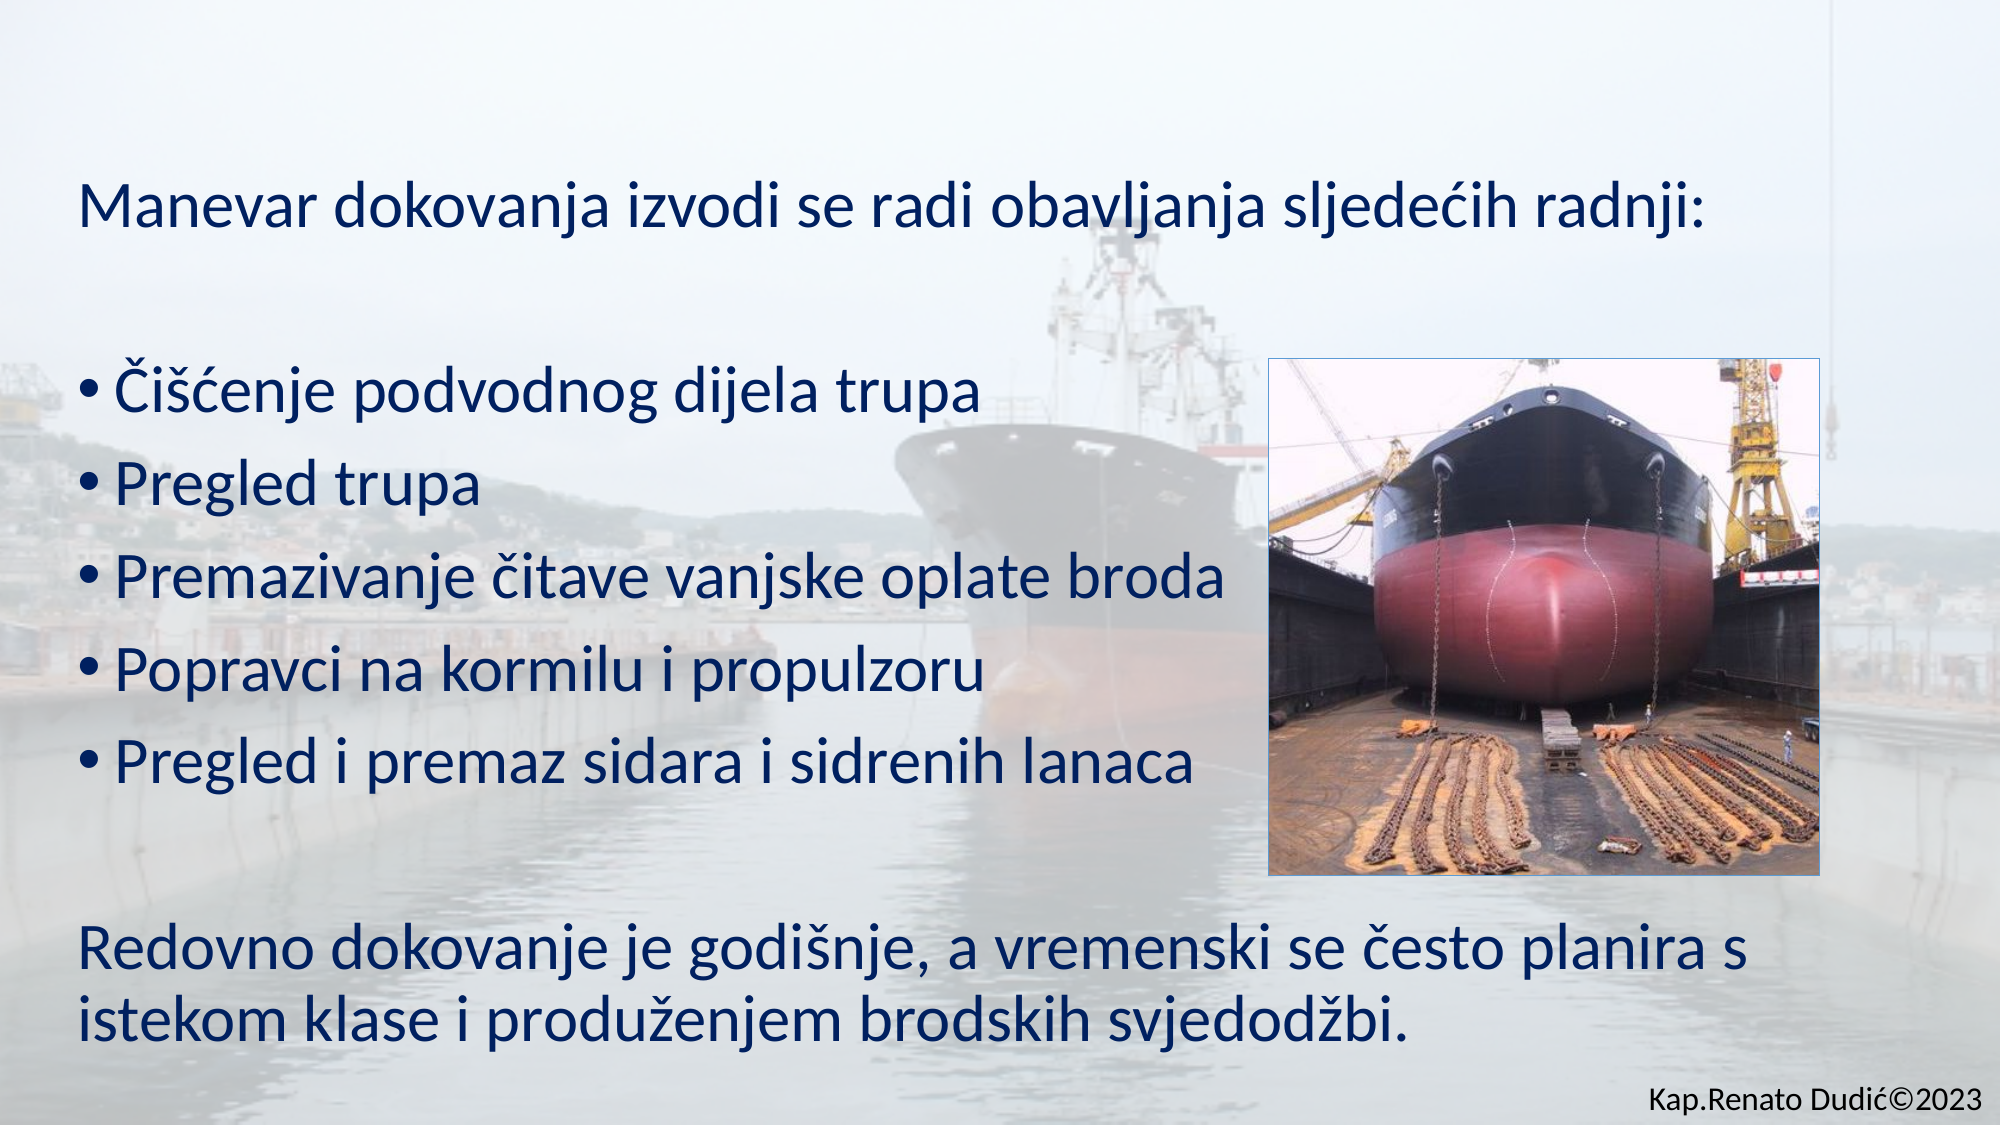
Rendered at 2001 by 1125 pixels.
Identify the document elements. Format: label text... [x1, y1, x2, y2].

text_box Manevar dokovanja izvodi se radi obavljanja sljedećih radnji: Čišćenje podvodnog dijela trupa Pregled trupa Premazivanje čitave vanjske oplate broda Popravci na kormilu i propulzoru Pregled i premaz sidara i sidrenih lanaca Redovno dokovanje je godišnje, a vremenski se često planira s istekom klase i produženjem brodskih svjedodžbi. [62, 162, 1765, 1073]
picture [1268, 358, 1820, 876]
text_box Kap.Renato Dudić©2023 [1634, 1069, 1998, 1125]
